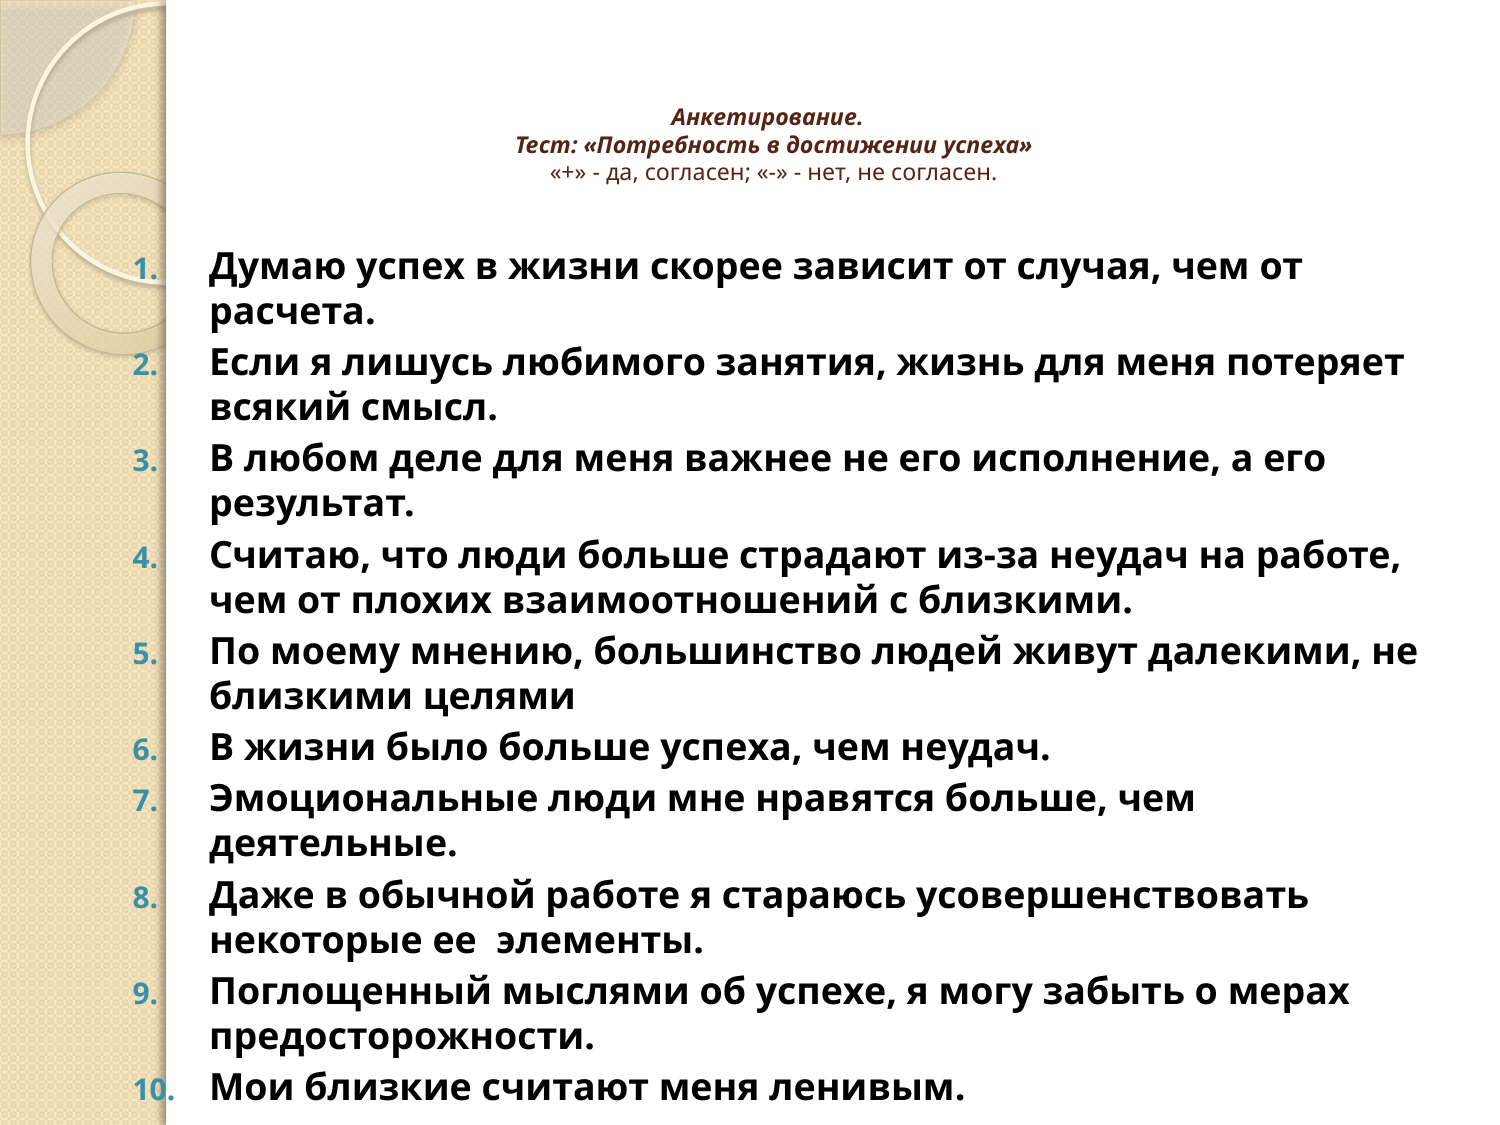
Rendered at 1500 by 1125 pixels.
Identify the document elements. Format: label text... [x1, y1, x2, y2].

list Думаю успех в жизни скорее зависит от случая, чем от расчета. Если я лишусь любимого занятия, жизнь для меня потеряет всякий смысл. В любом деле для меня важнее не его исполнение, а его результат. Считаю, что люди больше страдают из-за неудач на работе, чем от плохих взаимоотношений с близкими. По моему мнению, большинство людей живут далекими, не близкими целями В жизни было больше успеха, чем неудач. Эмоциональные люди мне нравятся больше, чем деятельные. Даже в обычной работе я стараюсь усовершенствовать некоторые ее элементы. Поглощенный мыслями об успехе, я могу забыть о мерах предосторожности. Мои близкие считают меня ленивым. [105, 234, 1466, 1125]
title Анкетирование. Тест: «Потребность в достижении успеха» «+» - да, согласен; «-» - нет, не согласен. [82, 93, 1466, 233]
